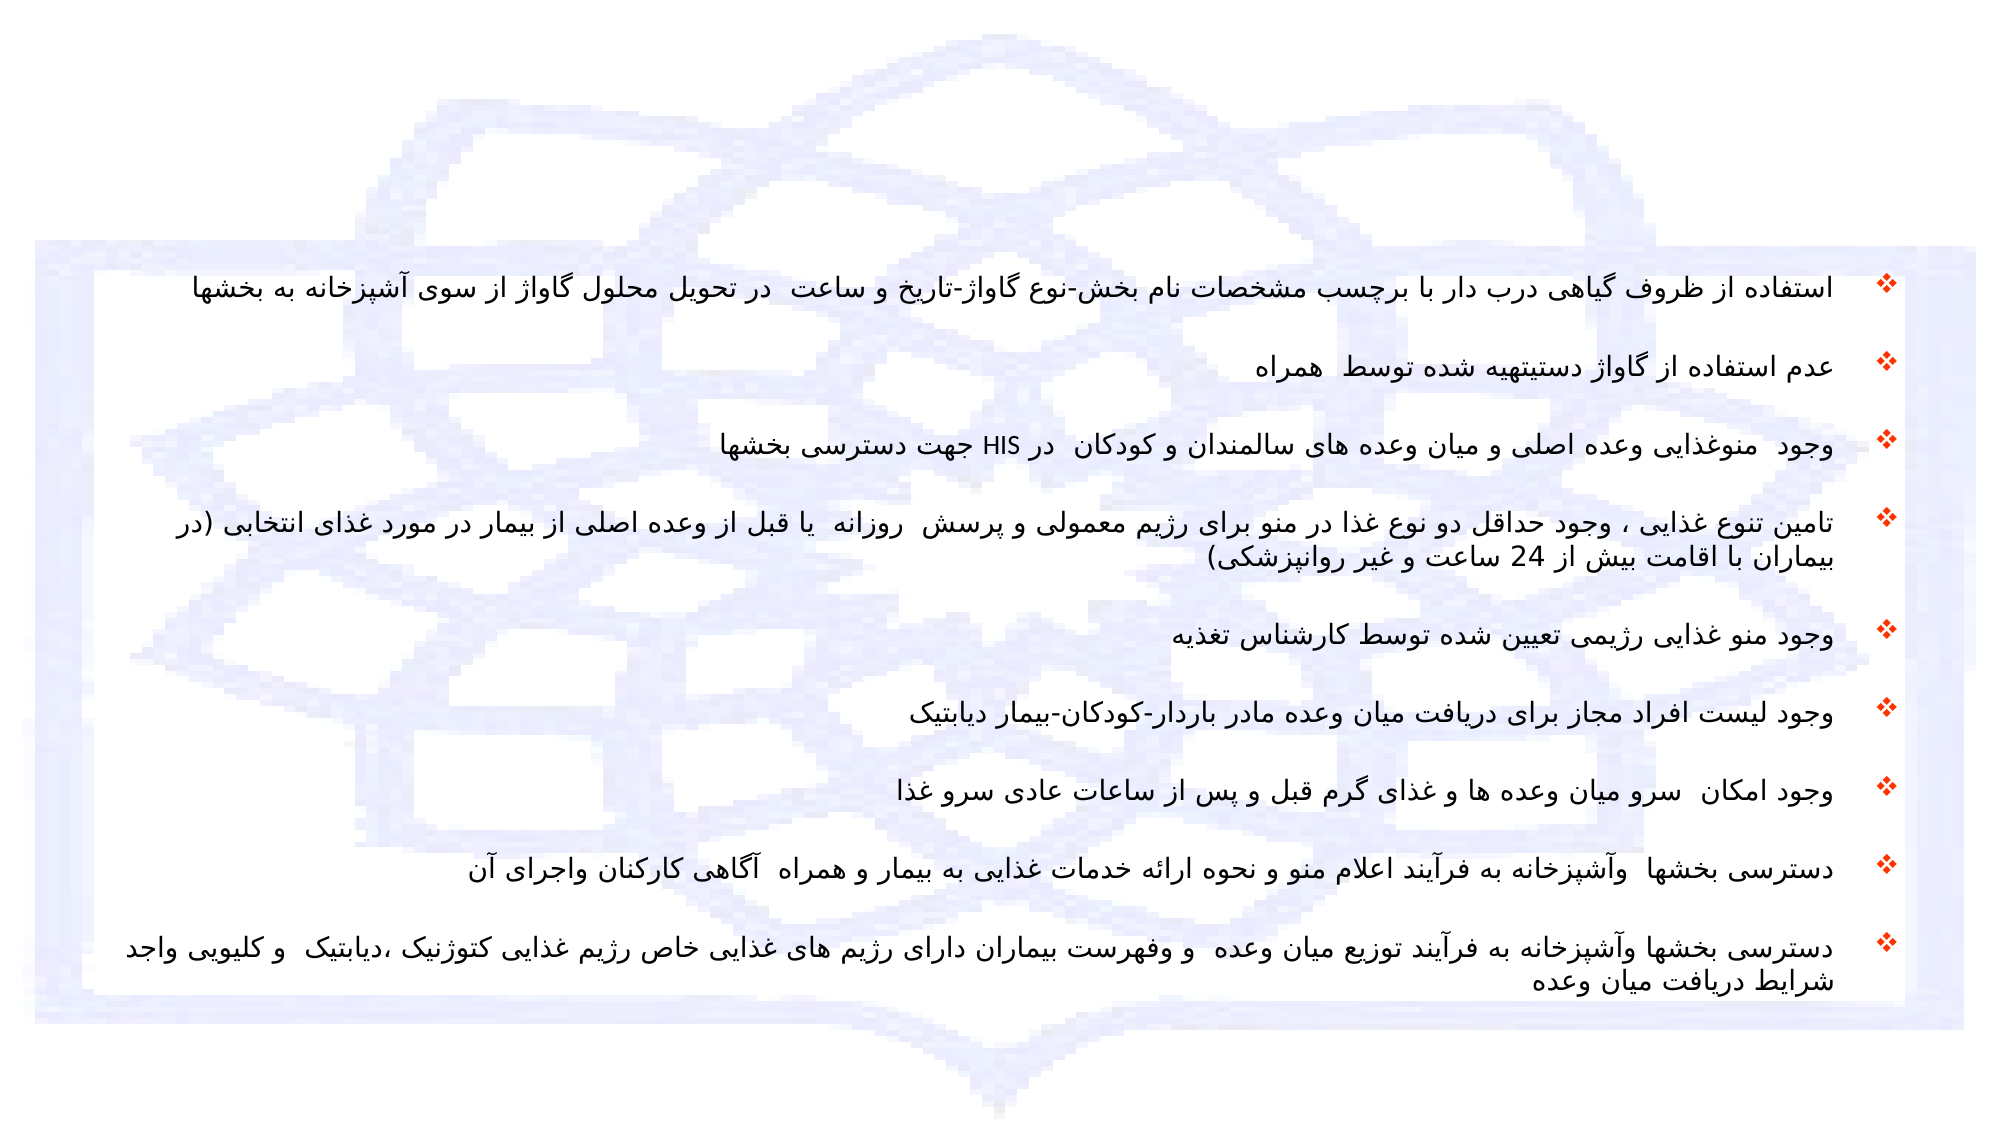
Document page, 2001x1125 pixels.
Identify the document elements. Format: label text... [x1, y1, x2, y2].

list استفاده از ظروف گیاهی درب دار با برچسب مشخصات نام بخش-نوع گاواژ-تاریخ و ساعت در تحویل محلول گاواژ از سوی آشپزخانه به بخشها عدم استفاده از گاواژ دستیتهیه شده توسط همراه وجود منوغذایی وعده اصلی و میان وعده های سالمندان و کودکان در HIS جهت دسترسی بخشها تامین تنوع غذایی ، وجود حداقل دو نوع غذا در منو برای رژیم معمولی و پرسش روزانه یا قبل از وعده اصلی از بیمار در مورد غذای انتخابی (در بیماران با اقامت بیش از 24 ساعت و غیر روانپزشکی) وجود منو غذایی رژیمی تعیین شده توسط کارشناس تغذیه وجود لیست افراد مجاز برای دریافت میان وعده مادر باردار-کودکان-بیمار دیابتیک وجود امکان سرو میان وعده ها و غذای گرم قبل و پس از ساعات عادی سرو غذا دسترسی بخشها وآشپزخانه به فرآیند اعلام منو و نحوه ارائه خدمات غذایی به بیمار و همراه آگاهی کارکنان واجرای آن دسترسی بخشها وآشپزخانه به فرآیند توزیع میان وعده و وفهرست بیماران دارای رژیم های غذایی خاص رژیم غذایی کتوژنیک ،دیابتیک و کلیویی واجد شرایط دریافت میان وعده [99, 262, 1900, 1005]
